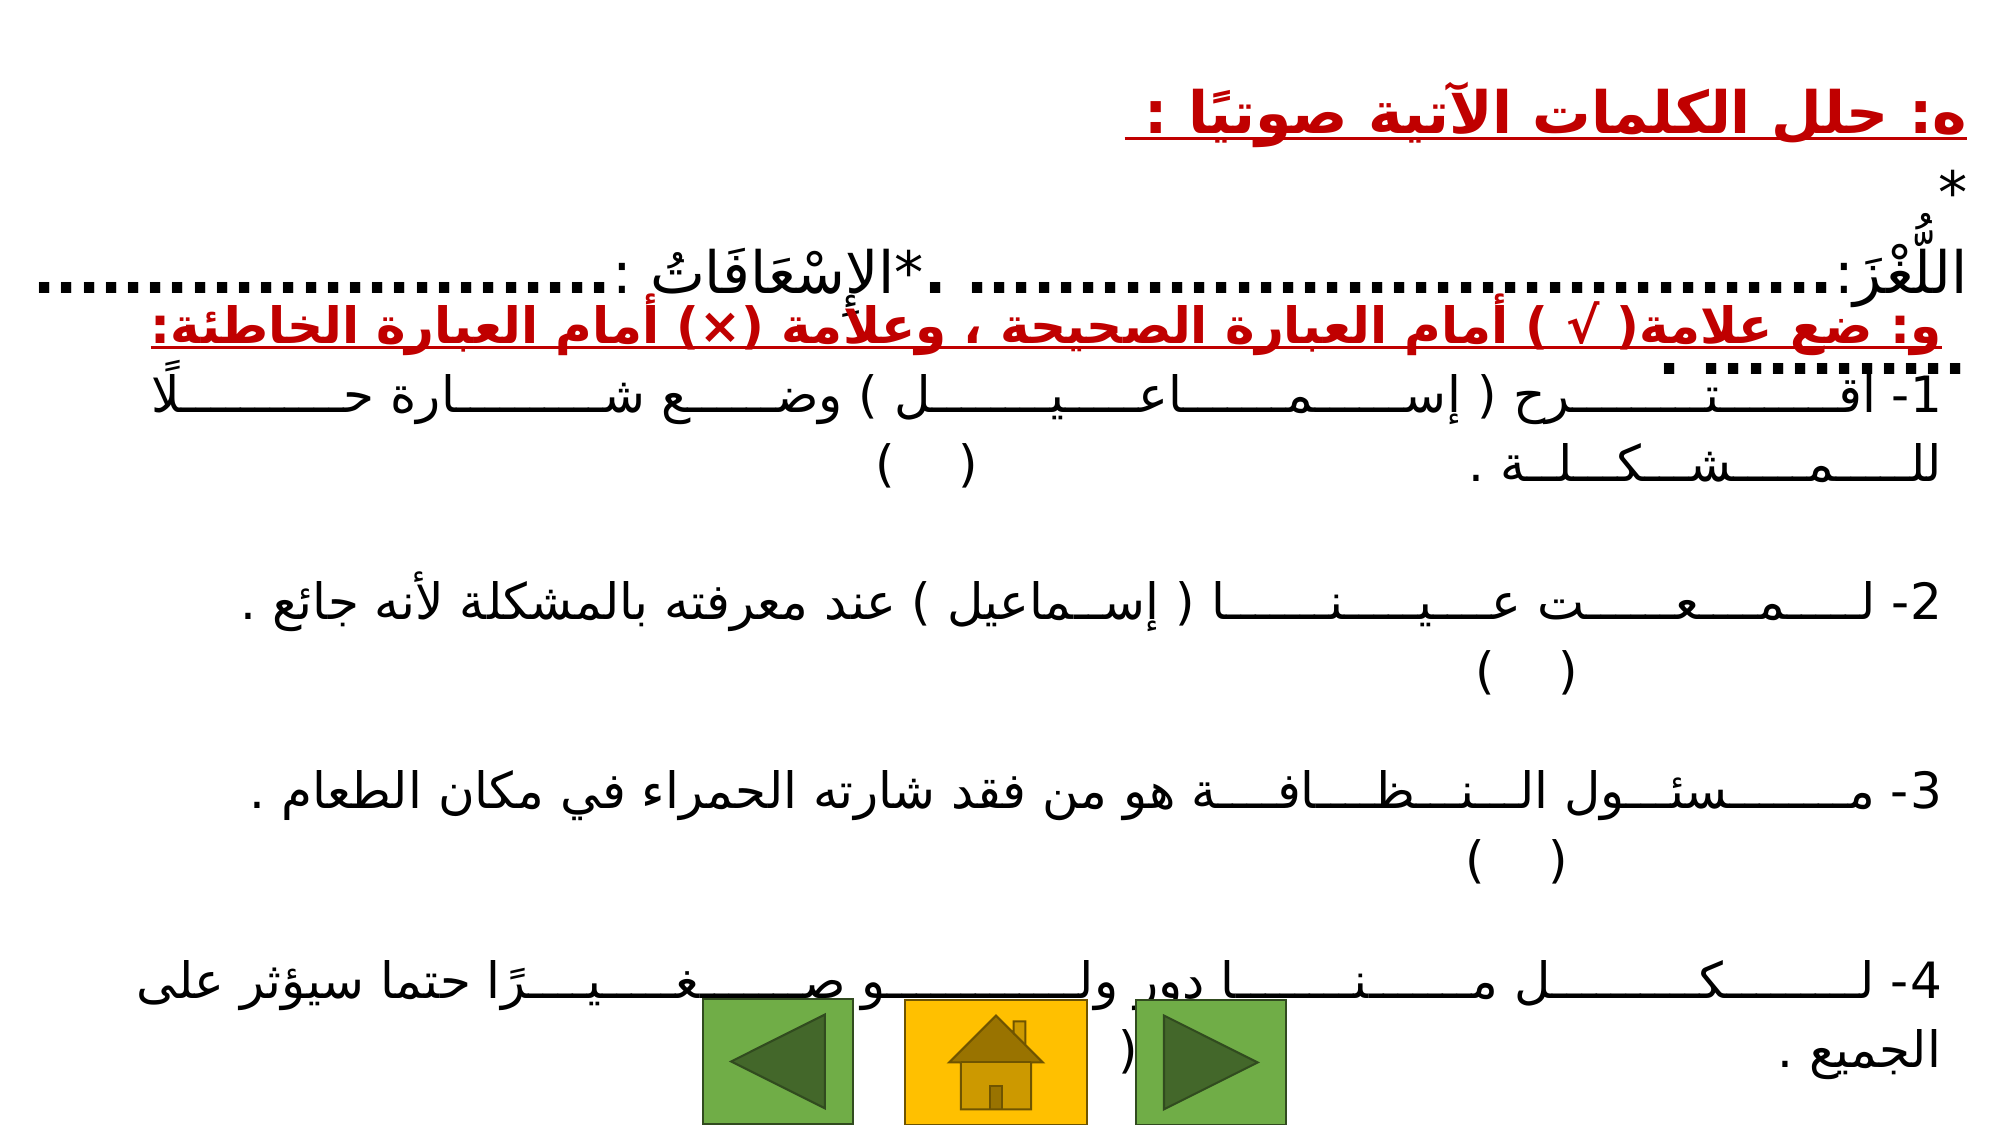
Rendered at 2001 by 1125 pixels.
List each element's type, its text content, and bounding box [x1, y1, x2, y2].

text_box [1135, 999, 1287, 1125]
text_box [702, 998, 854, 1125]
text_box ه: حلل الكلمات الآتية صوتيًا : * اللُّغْزَ:....................................... .*الإِسْعَافَاتُ :...................................... . [16, 56, 1983, 394]
text_box و: ضع علامة( √ ) أمام العبارة الصحيحة ، وعلامة (×) أمام العبارة الخاطئة: 1- اقــــــــتـــــــــرح ( إســــــمـــــــاعـــــيــــــــل ) وضــــــع شــــــــــارة حـــــــــــلًا للـــــمـــــشـــكـــلــة . ( ) 2- لـــــمــــعــــــت عــــيـــــنـــــــا ( إســماعيل ) عند معرفته بالمشكلة لأنه جائع . ( ) 3- مــــــــسئـــول الـــنـــظــــافــــة هو من فقد شارته الحمراء في مكان الطعام . ( ) 4- لـــــــــكــــــــــل مـــــــنــــــــا دور ولـــــــــــــو صـــــــغـــــيــــرًا حتما سيؤثر على الجميع . ( ) [28, 276, 1958, 1085]
text_box [904, 999, 1088, 1125]
